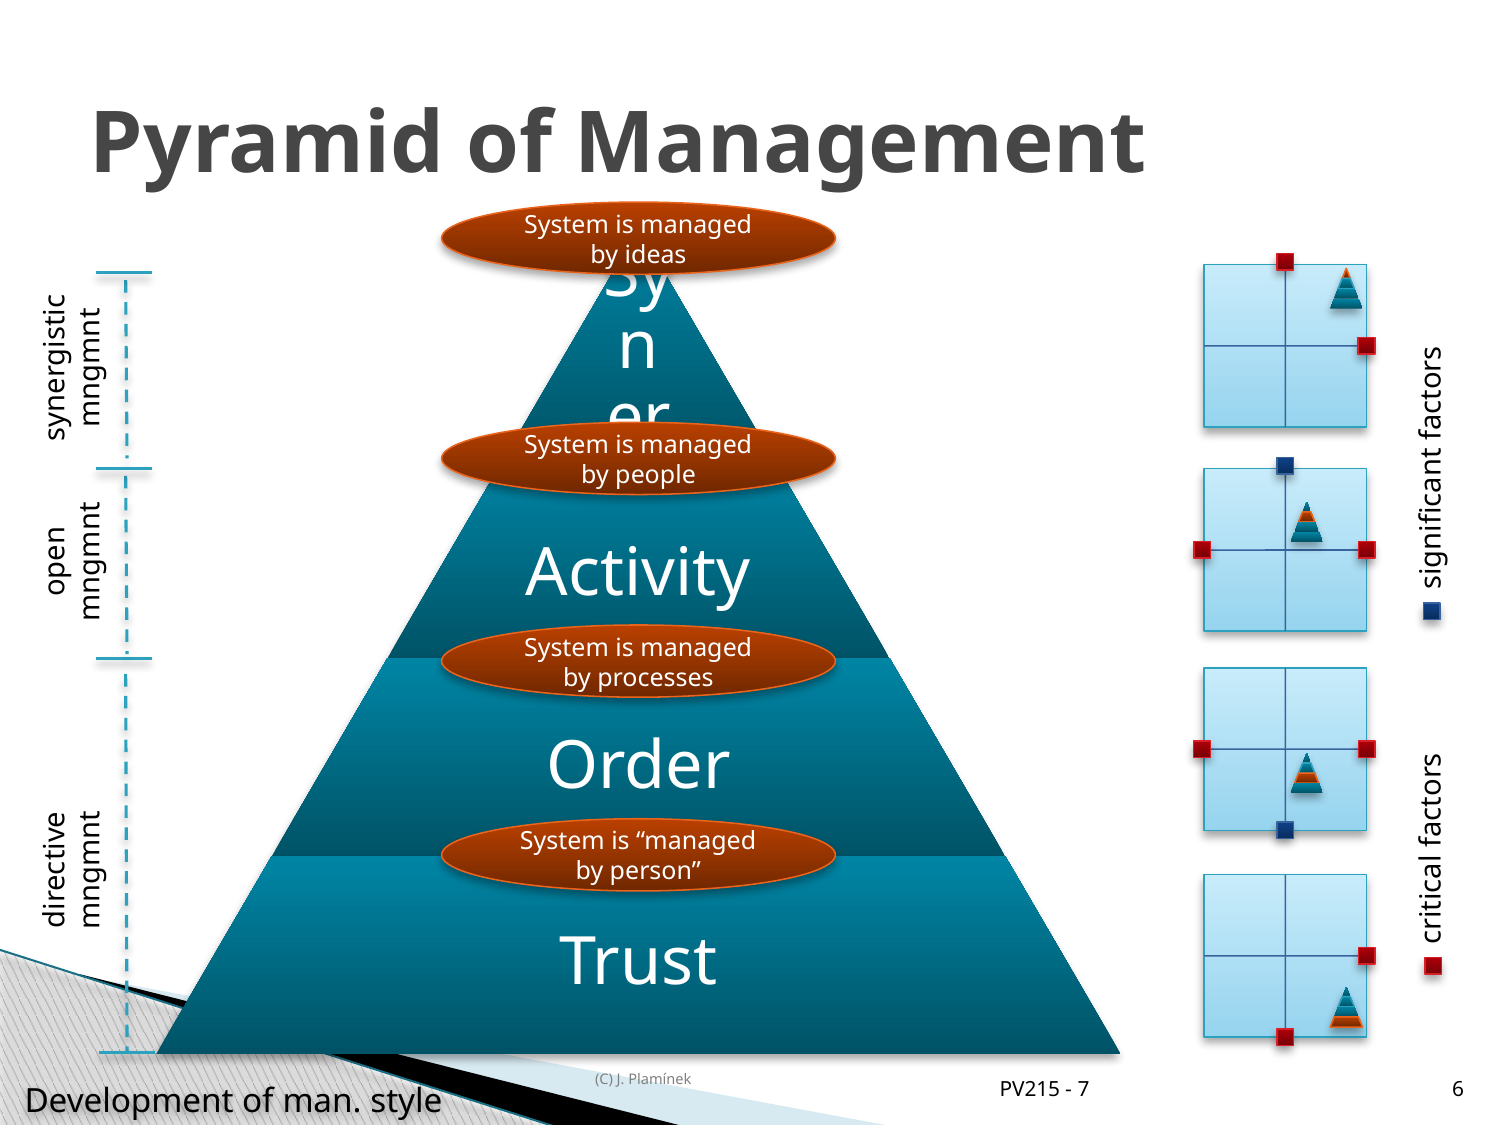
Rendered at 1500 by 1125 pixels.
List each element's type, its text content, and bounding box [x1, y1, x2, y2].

slide_number 6 [1418, 1051, 1479, 1112]
footer PV215 - 7 [718, 1066, 1105, 1112]
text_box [1403, 324, 1455, 620]
title Pyramid of Management [75, 45, 1425, 233]
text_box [27, 483, 153, 666]
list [155, 228, 1122, 1055]
text_box System is managed by ideas [448, 201, 829, 228]
text_box Development of man. style [9, 1071, 459, 1125]
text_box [27, 674, 156, 1053]
text_box (C) J. Plamínek [580, 1066, 707, 1095]
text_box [1403, 731, 1455, 975]
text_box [1193, 457, 1376, 632]
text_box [1203, 874, 1376, 1046]
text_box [27, 263, 153, 473]
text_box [1193, 667, 1376, 839]
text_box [1203, 253, 1376, 428]
